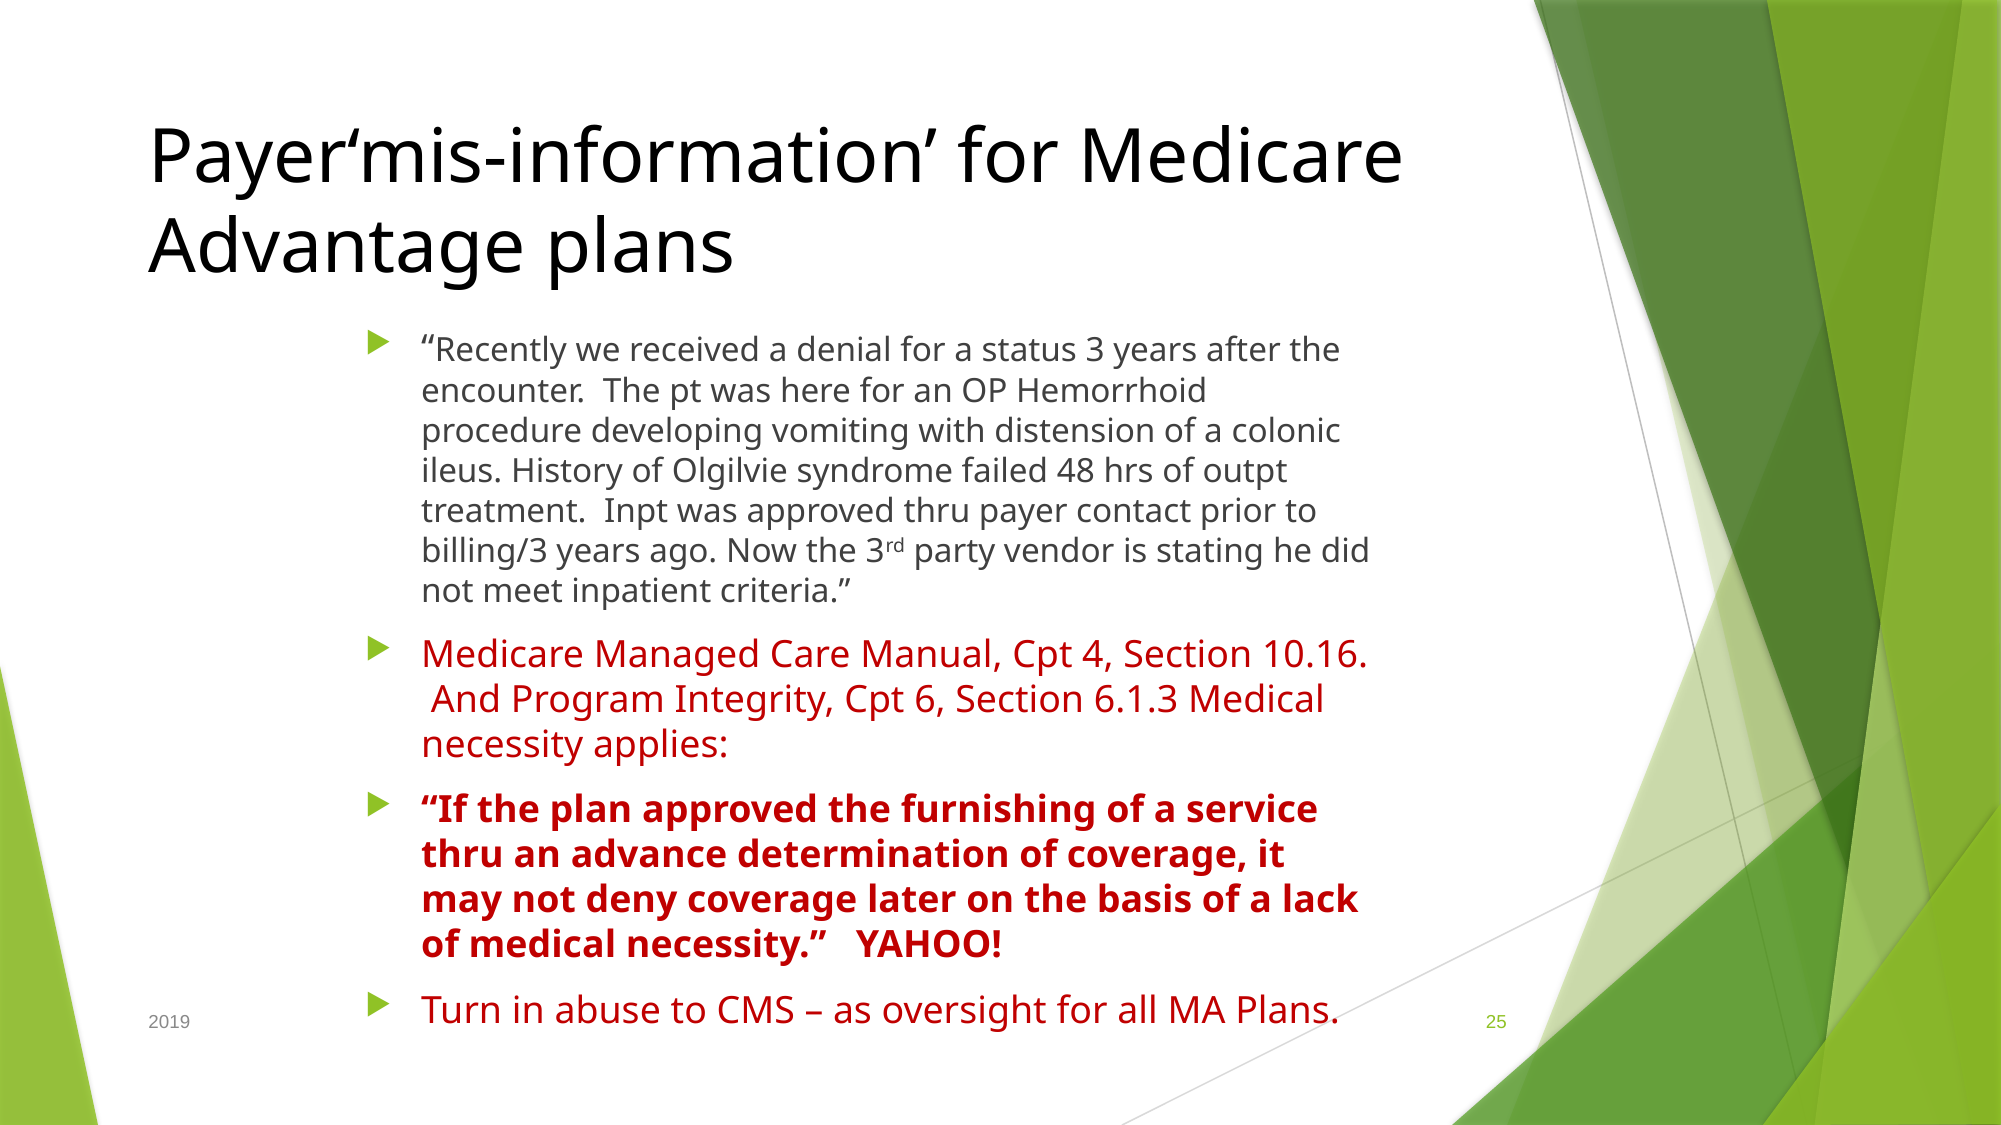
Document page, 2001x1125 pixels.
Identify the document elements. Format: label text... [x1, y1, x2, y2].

slide_number 25 [1409, 991, 1522, 1051]
list “Recently we received a denial for a status 3 years after the encounter. The pt was here for an OP Hemorrhoid procedure developing vomiting with distension of a colonic ileus. History of Olgilvie syndrome failed 48 hrs of outpt treatment. Inpt was approved thru payer contact prior to billing/3 years ago. Now the 3rd party vendor is stating he did not meet inpatient criteria.” Medicare Managed Care Manual, Cpt 4, Section 10.16. And Program Integrity, Cpt 6, Section 6.1.3 Medical necessity applies: “If the plan approved the furnishing of a service thru an advance determination of coverage, it may not deny coverage later on the basis of a lack of medical necessity.” YAHOO! Turn in abuse to CMS – as oversight for all MA Plans. [350, 316, 1392, 992]
footer 2019 [133, 991, 1145, 1051]
title Payer‘mis-information’ for Medicare Advantage plans [133, 99, 1522, 317]
